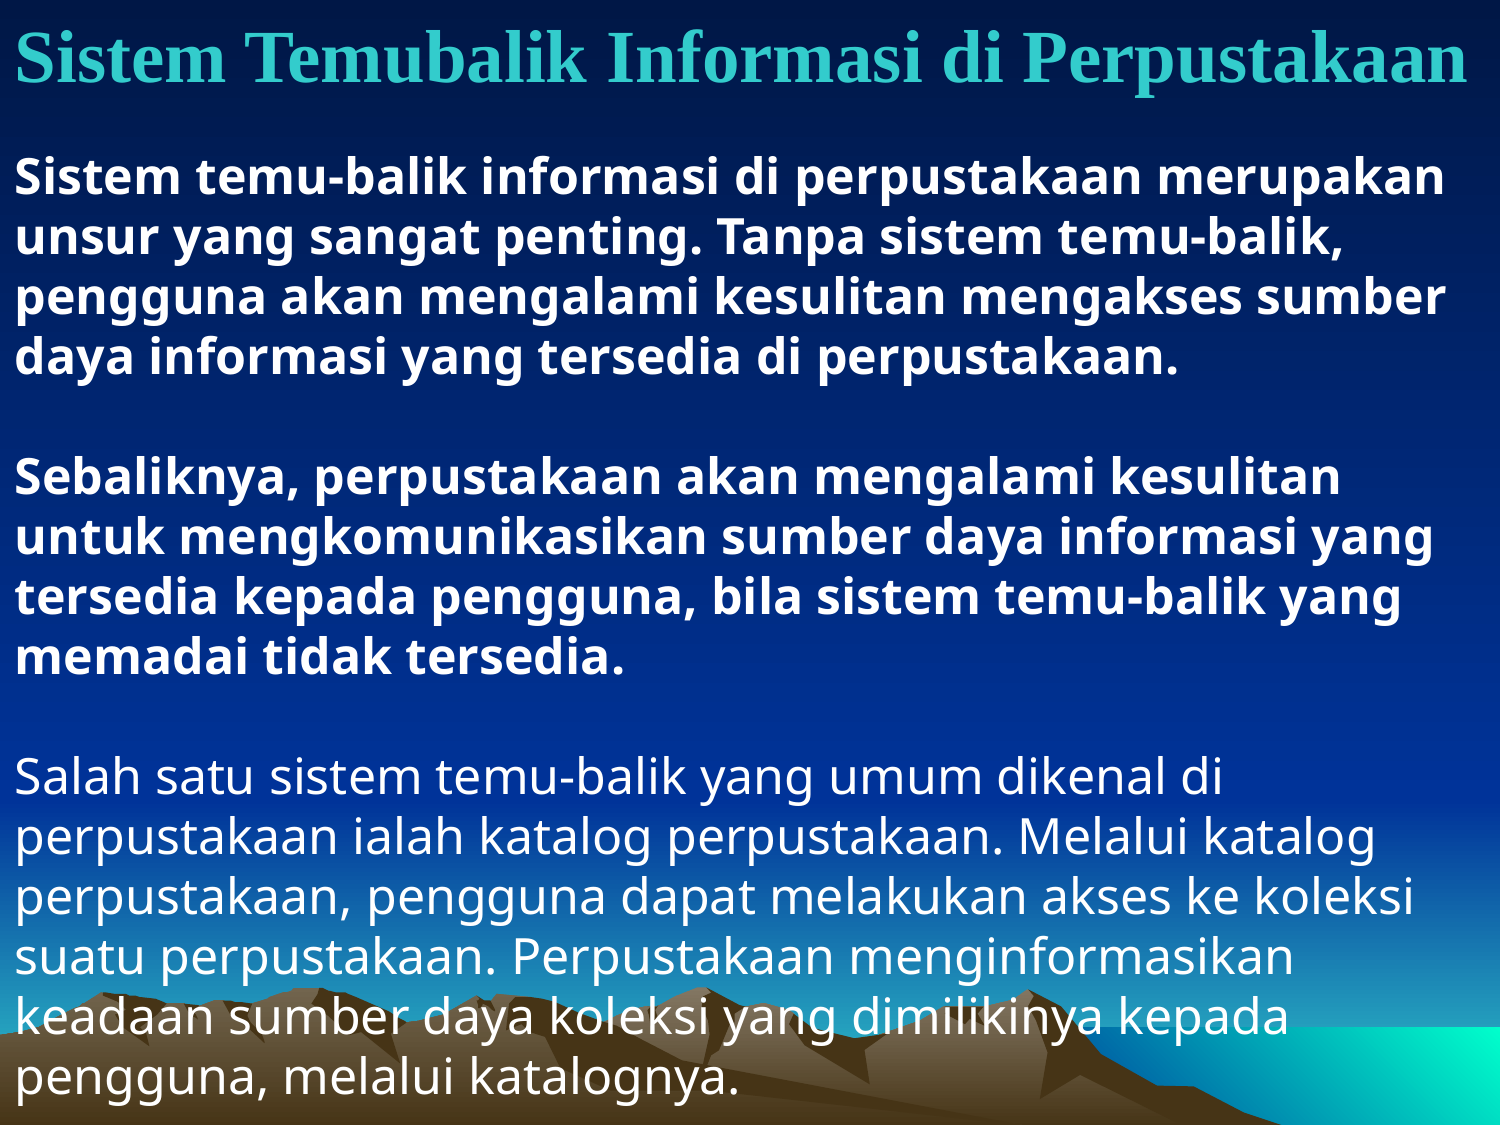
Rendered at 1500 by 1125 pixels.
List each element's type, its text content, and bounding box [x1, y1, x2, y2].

text_box Sistem temu-balik informasi di perpustakaan merupakan unsur yang sangat penting. Tanpa sistem temu-balik, pengguna akan mengalami kesulitan mengakses sumber daya informasi yang tersedia di perpustakaan. Sebaliknya, perpustakaan akan mengalami kesulitan untuk mengkomunikasikan sumber daya informasi yang tersedia kepada pengguna, bila sistem temu-balik yang memadai tidak tersedia. Salah satu sistem temu-balik yang umum dikenal di perpustakaan ialah katalog perpustakaan. Melalui katalog perpustakaan, pengguna dapat melakukan akses ke koleksi suatu perpustakaan. Perpustakaan menginformasikan keadaan sumber daya koleksi yang dimilikinya kepada pengguna, melalui katalognya. [0, 137, 1500, 1125]
text_box Sistem Temubalik Informasi di Perpustakaan [0, 0, 1500, 105]
